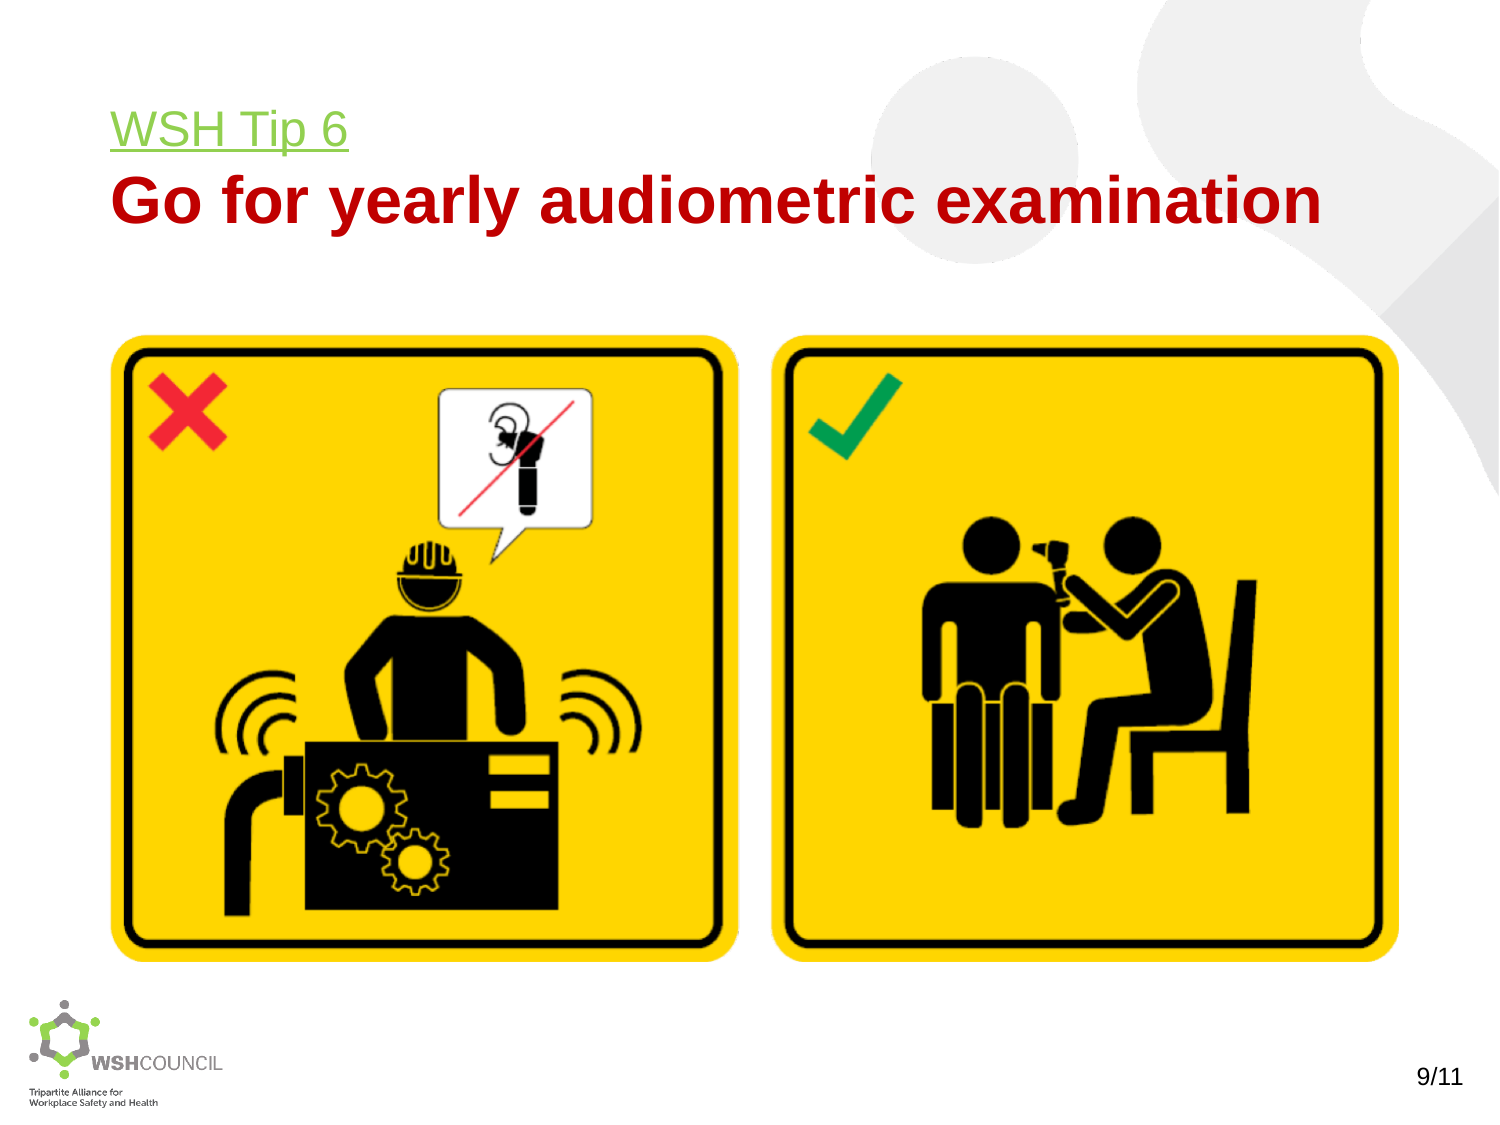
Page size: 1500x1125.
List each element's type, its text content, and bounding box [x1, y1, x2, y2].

picture [109, 0, 1500, 962]
slide_number 9/11 [1128, 1052, 1479, 1103]
picture [21, 993, 235, 1125]
text_box WSH Tip 6 Go for yearly audiometric examination [95, 58, 1420, 244]
